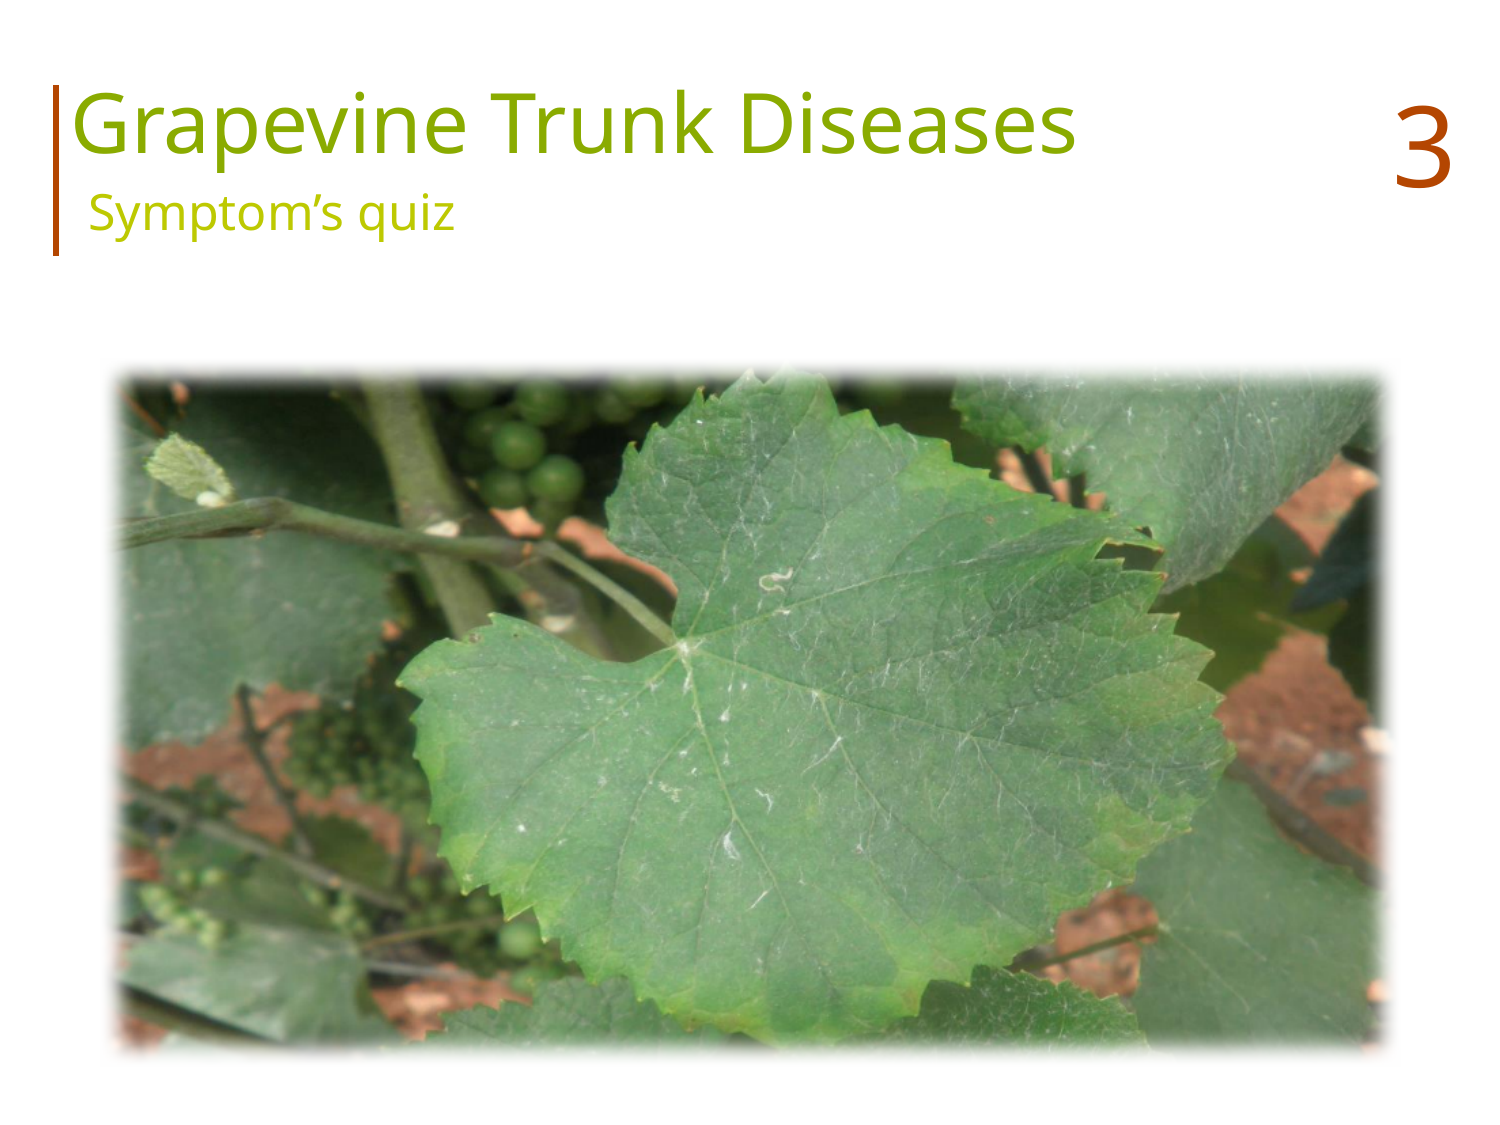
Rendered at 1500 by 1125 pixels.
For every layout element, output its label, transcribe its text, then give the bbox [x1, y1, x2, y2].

text_box Symptom’s quiz [73, 172, 1376, 248]
picture [100, 358, 1400, 1067]
text_box 3 [1378, 67, 1453, 218]
text_box Grapevine Trunk Diseases [55, 62, 1153, 178]
